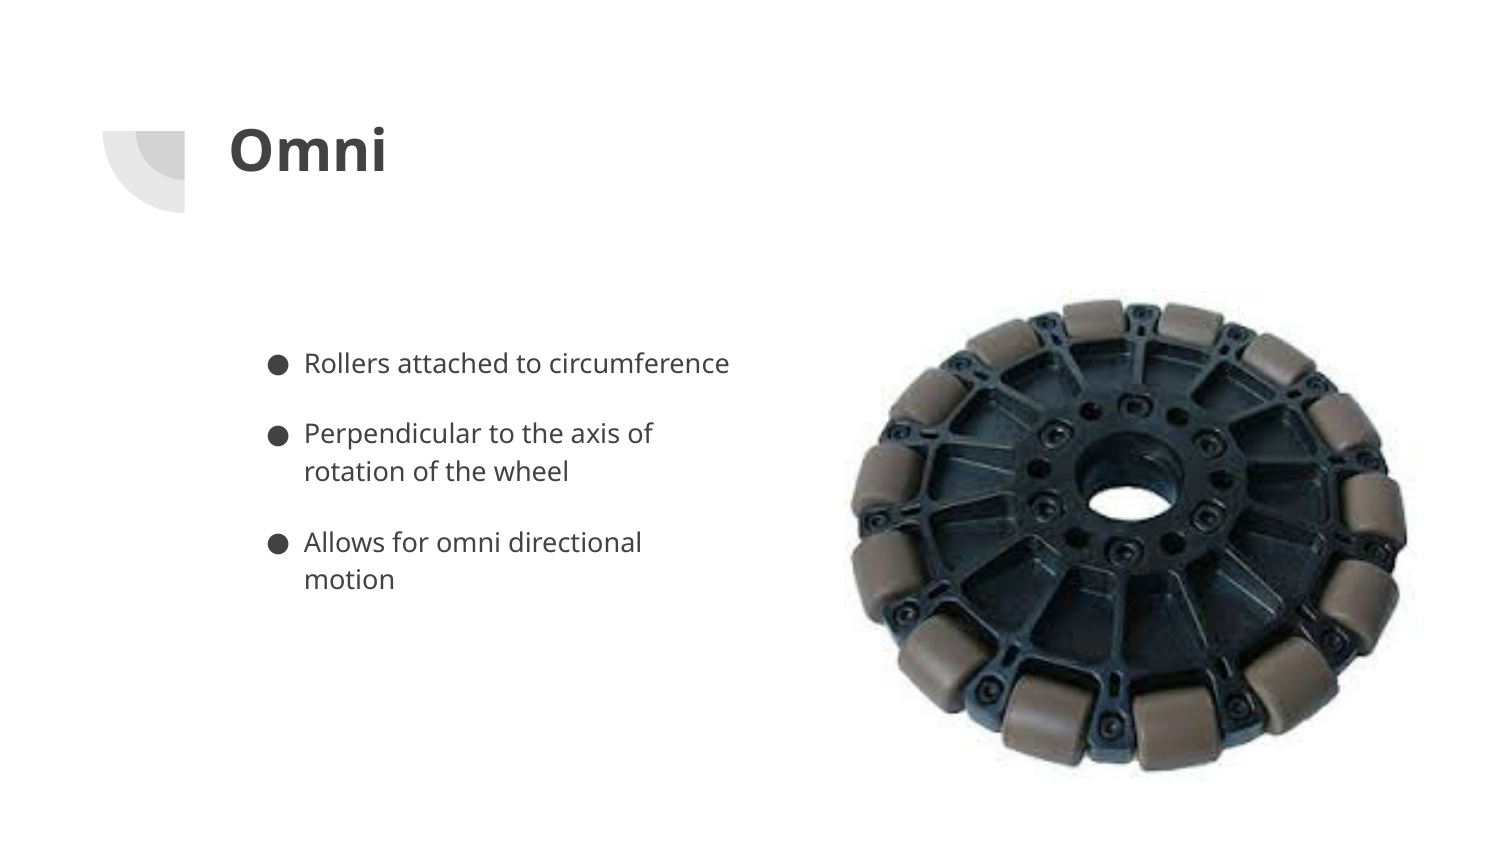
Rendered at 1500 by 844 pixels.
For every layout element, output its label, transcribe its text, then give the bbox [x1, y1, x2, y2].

picture [843, 288, 1417, 781]
title Omni [213, 98, 1368, 263]
list Rollers attached to circumference Perpendicular to the axis of rotation of the wheel Allows for omni directional motion [213, 326, 752, 744]
